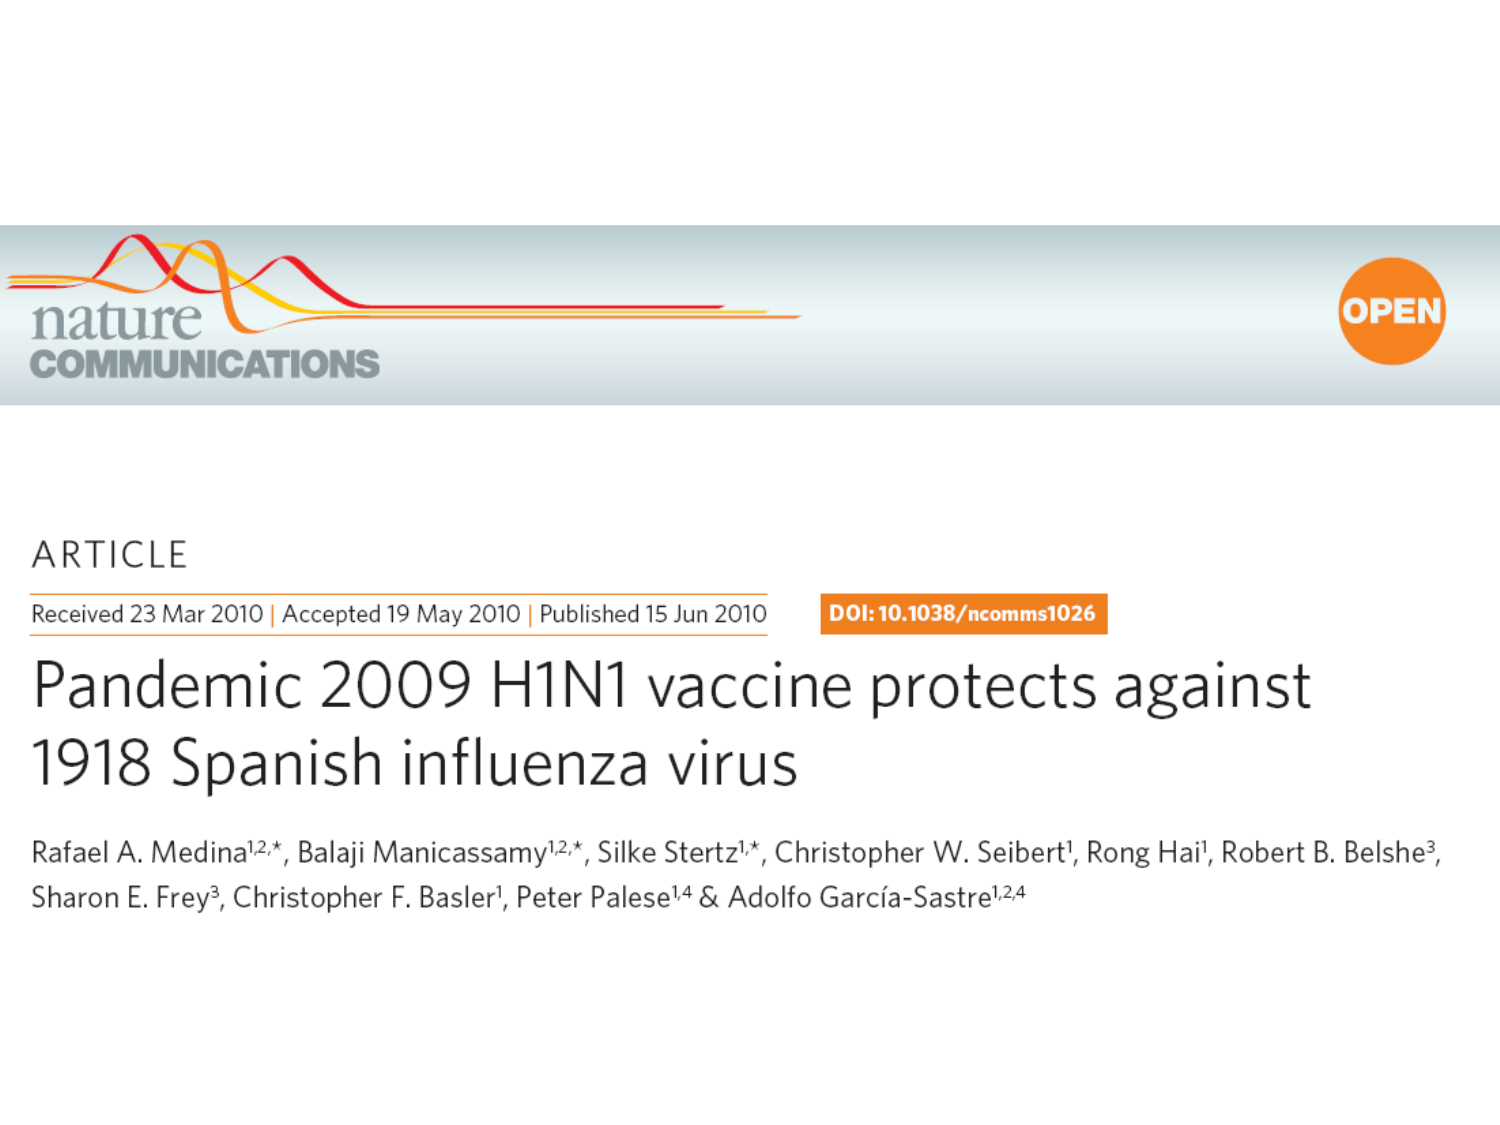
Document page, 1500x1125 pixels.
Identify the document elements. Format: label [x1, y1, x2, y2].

picture [0, 224, 1500, 969]
